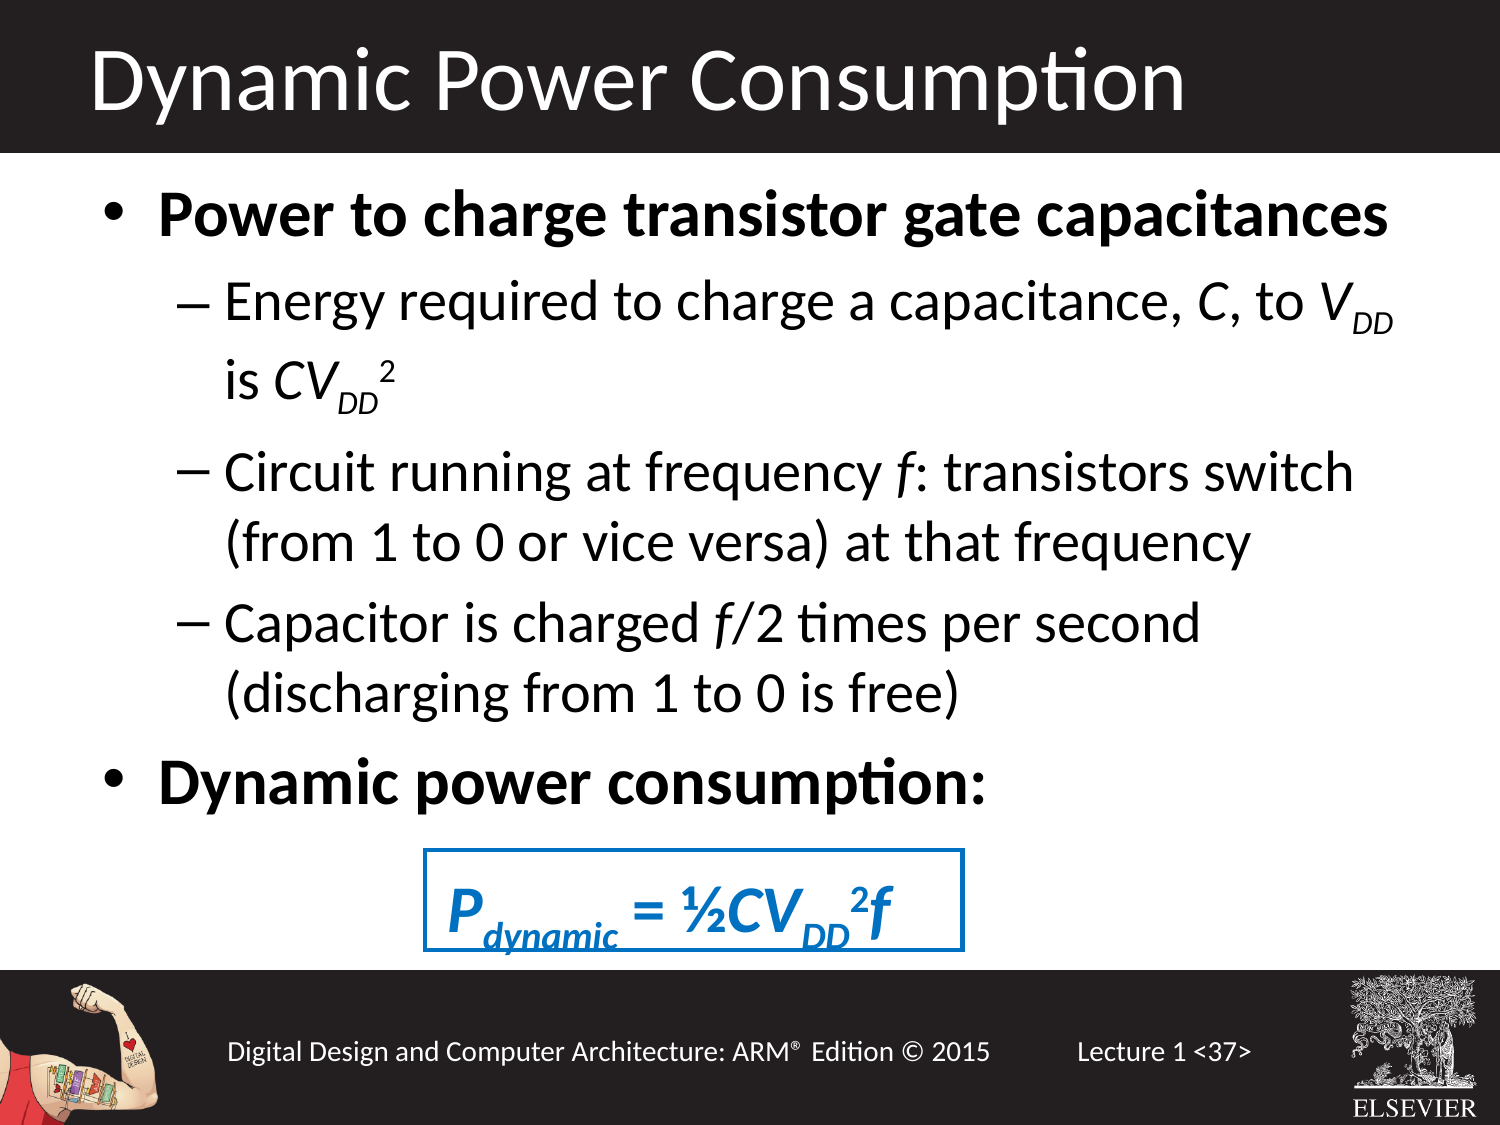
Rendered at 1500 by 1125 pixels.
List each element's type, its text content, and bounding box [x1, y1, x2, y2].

text_box Dynamic Power Consumption [75, 11, 1375, 136]
picture [1350, 974, 1477, 1117]
picture [0, 979, 163, 1125]
text_box [424, 849, 963, 950]
list Power to charge transistor gate capacitances Energy required to charge a capacitance, C, to VDD is CVDD2 Circuit running at frequency f: transistors switch (from 1 to 0 or vice versa) at that frequency Capacitor is charged f/2 times per second (discharging from 1 to 0 is free) Dynamic power consumption: Pdynamic = ½CVDD2f [87, 162, 1450, 1025]
